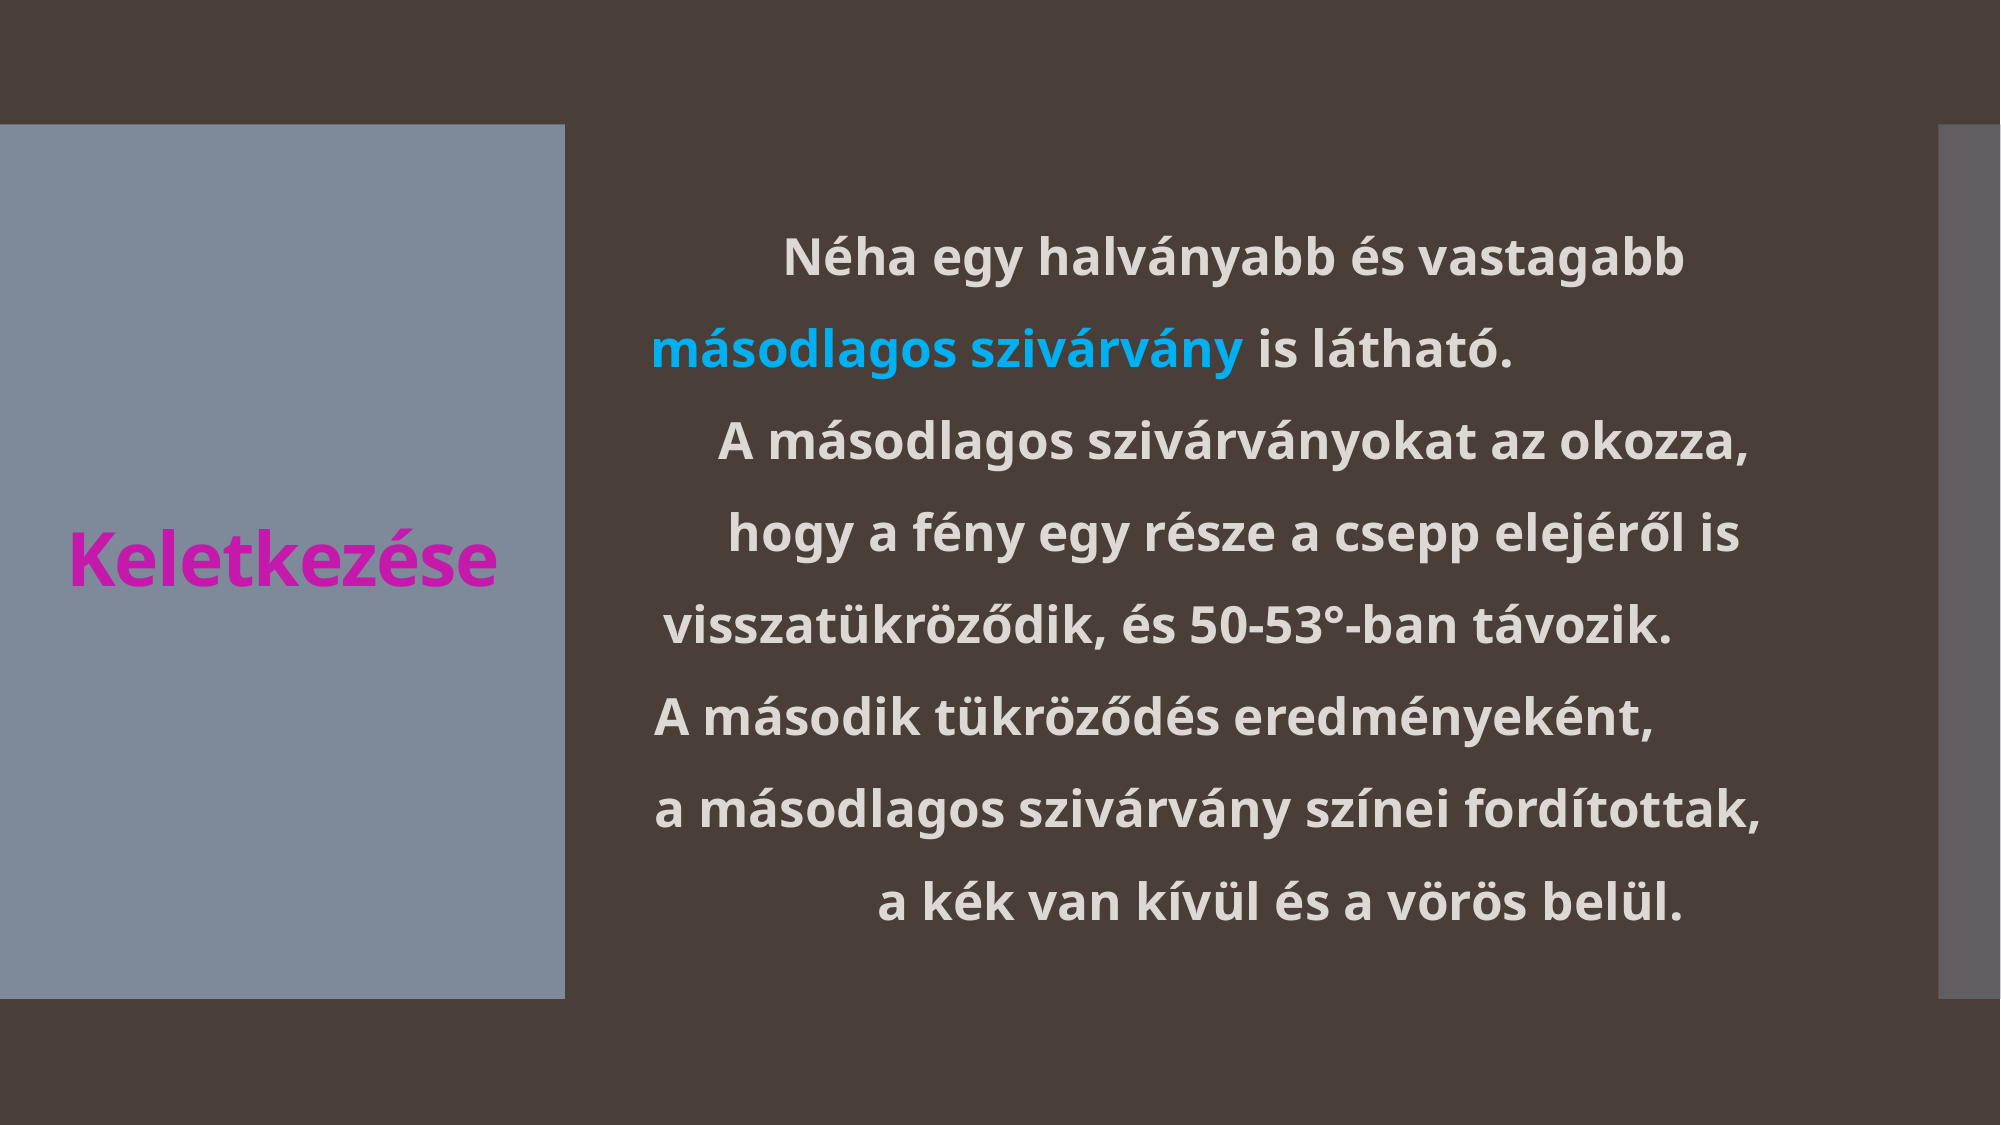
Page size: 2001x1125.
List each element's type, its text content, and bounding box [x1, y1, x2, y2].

title Keletkezése [41, 184, 525, 940]
list Néha egy halványabb és vastagabb másodlagos szivárvány is látható. A másodlagos szivárványokat az okozza, hogy a fény egy része a csepp elejéről is visszatükröződik, és 50-53°-ban távozik. A második tükröződés eredményeként, a másodlagos szivárvány színei fordítottak, a kék van kívül és a vörös belül. [634, 141, 1835, 982]
